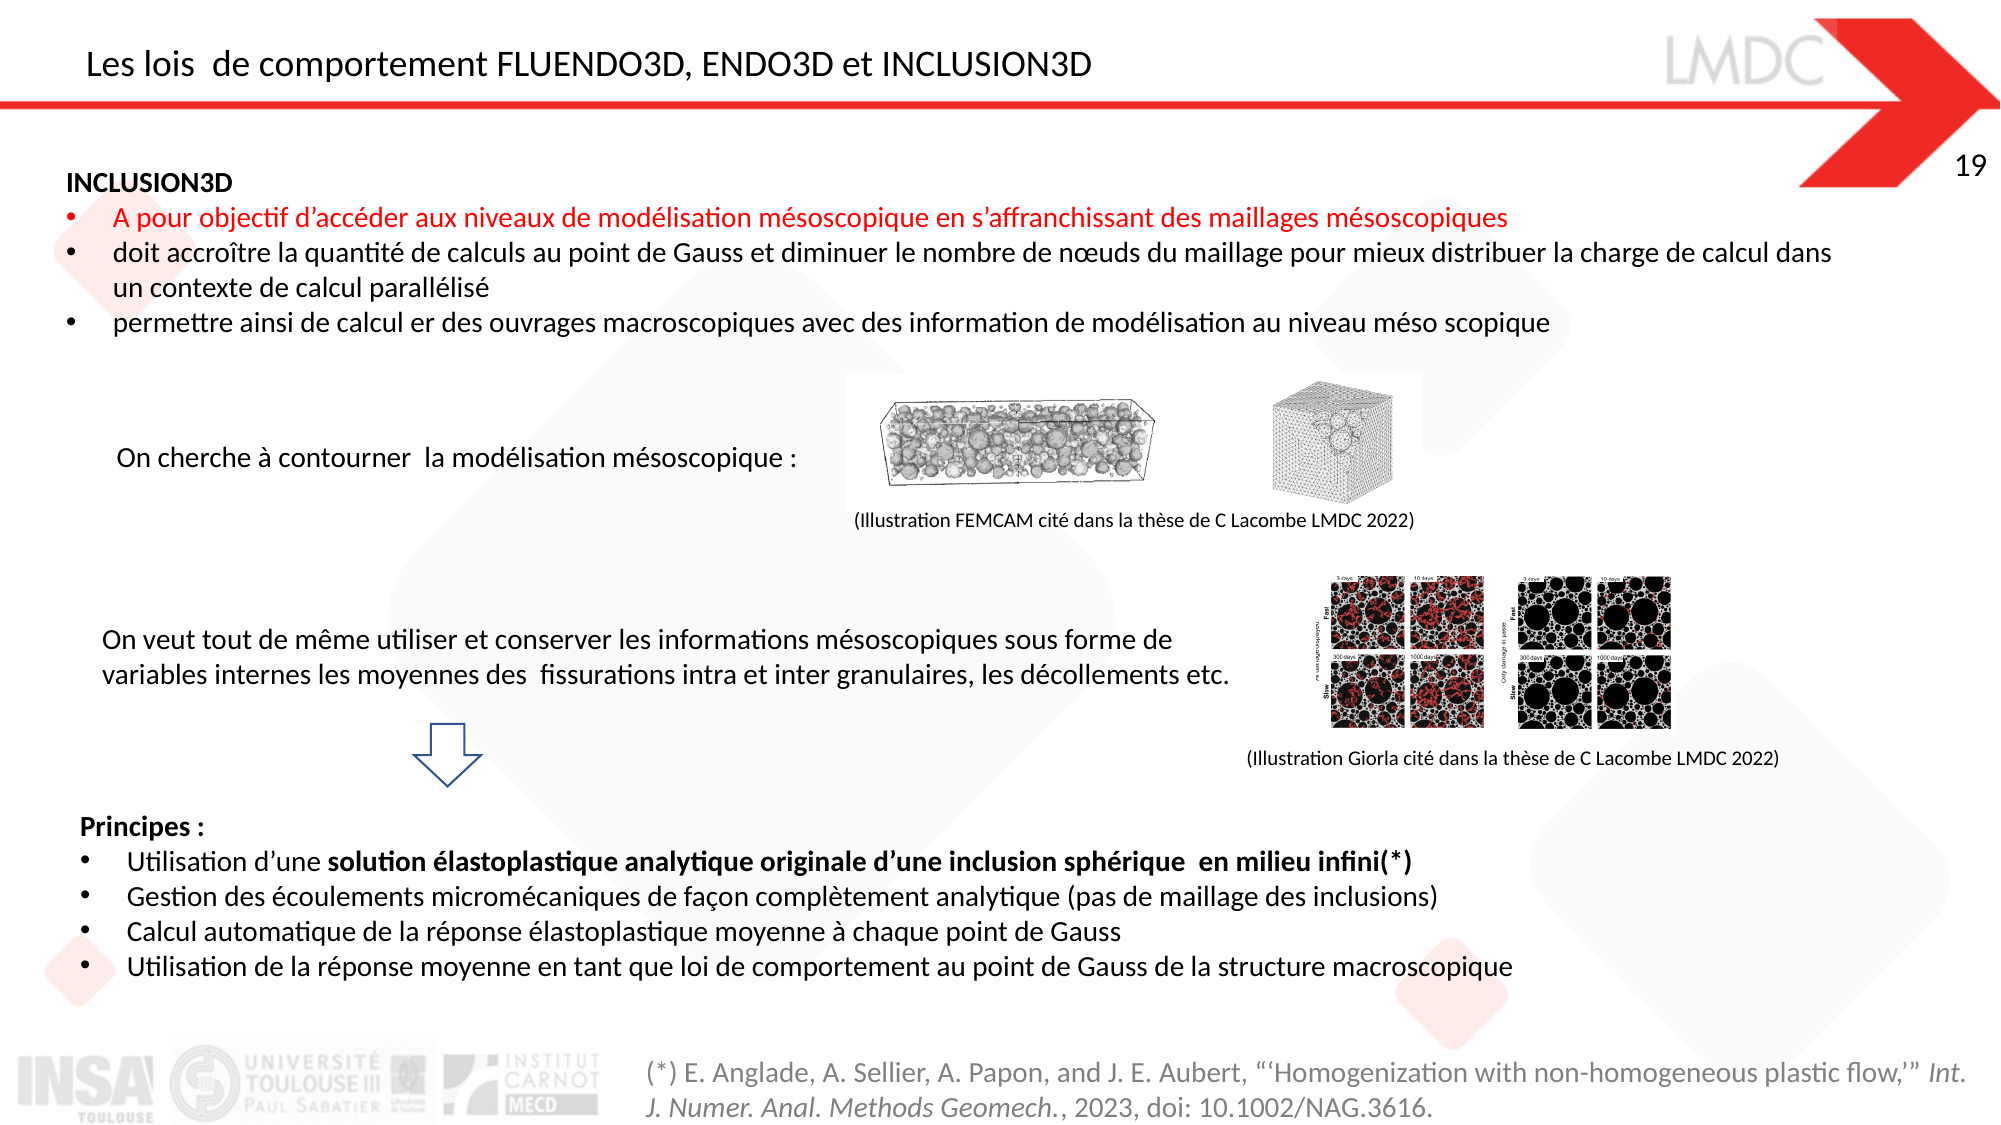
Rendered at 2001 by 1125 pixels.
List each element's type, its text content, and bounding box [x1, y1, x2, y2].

text_box On veut tout de même utiliser et conserver les informations mésoscopiques sous forme de variables internes les moyennes des fissurations intra et inter granulaires, les décollements etc. [87, 612, 1265, 698]
text_box Principes : Utilisation d’une solution élastoplastique analytique originale d’une inclusion sphérique en milieu infini(*) Gestion des écoulements micromécaniques de façon complètement analytique (pas de maillage des inclusions) Calcul automatique de la réponse élastoplastique moyenne à chaque point de Gauss Utilisation de la réponse moyenne en tant que loi de comportement au point de Gauss de la structure macroscopique [65, 799, 1777, 990]
text_box On cherche à contourner la modélisation mésoscopique : [101, 431, 830, 481]
text_box INCLUSION3D A pour objectif d’accéder aux niveaux de modélisation mésoscopique en s’affranchissant des maillages mésoscopiques doit accroître la quantité de calculs au point de Gauss et diminuer le nombre de nœuds du maillage pour mieux distribuer la charge de calcul dans un contexte de calcul parallélisé permettre ainsi de calcul er des ouvrages macroscopiques avec des information de modélisation au niveau méso scopique [51, 156, 1869, 346]
picture [0, 0, 2000, 1125]
text_box [411, 722, 484, 788]
text_box (Illustration Giorla cité dans la thèse de C Lacombe LMDC 2022) [1231, 736, 1796, 777]
text_box Les lois de comportement FLUENDO3D, ENDO3D et INCLUSION3D [71, 31, 1108, 91]
text_box (Illustration FEMCAM cité dans la thèse de C Lacombe LMDC 2022) [838, 499, 1430, 539]
text_box (*) E. Anglade, A. Sellier, A. Papon, and J. E. Aubert, “‘Homogenization with non-homogeneous plastic flow,’” Int. J. Numer. Anal. Methods Geomech., 2023, doi: 10.1002/NAG.3616. [631, 1045, 1990, 1125]
